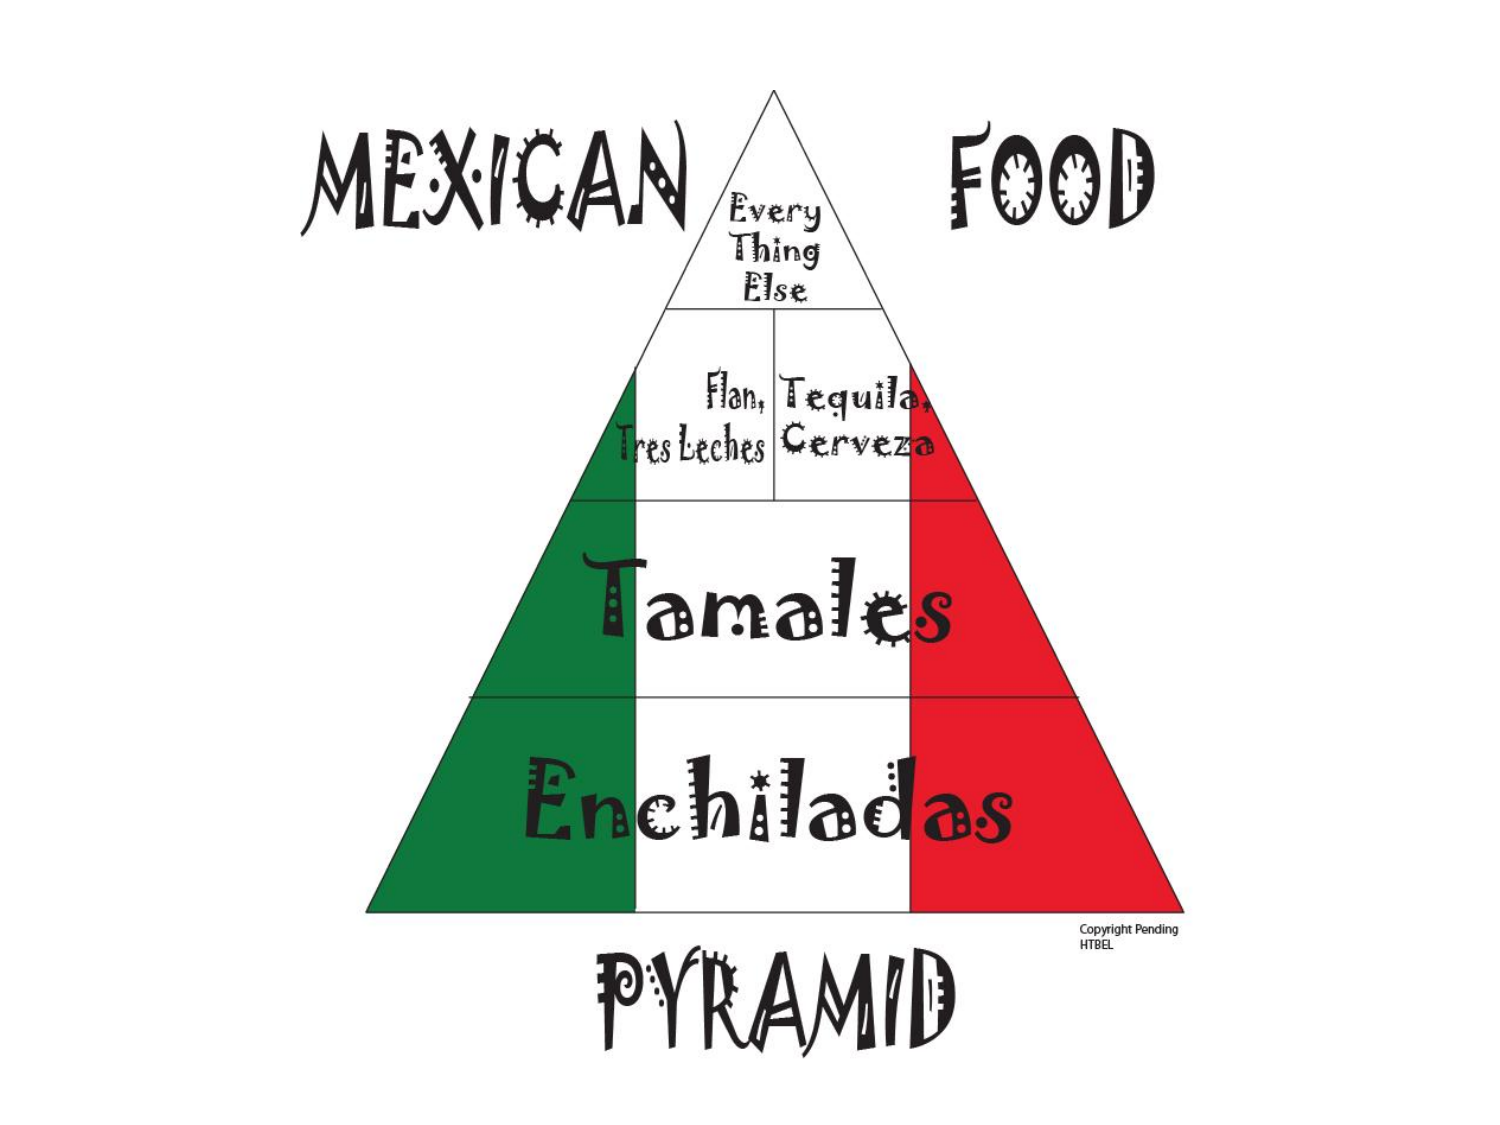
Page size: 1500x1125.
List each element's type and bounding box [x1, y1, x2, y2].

picture [299, 90, 1201, 1088]
